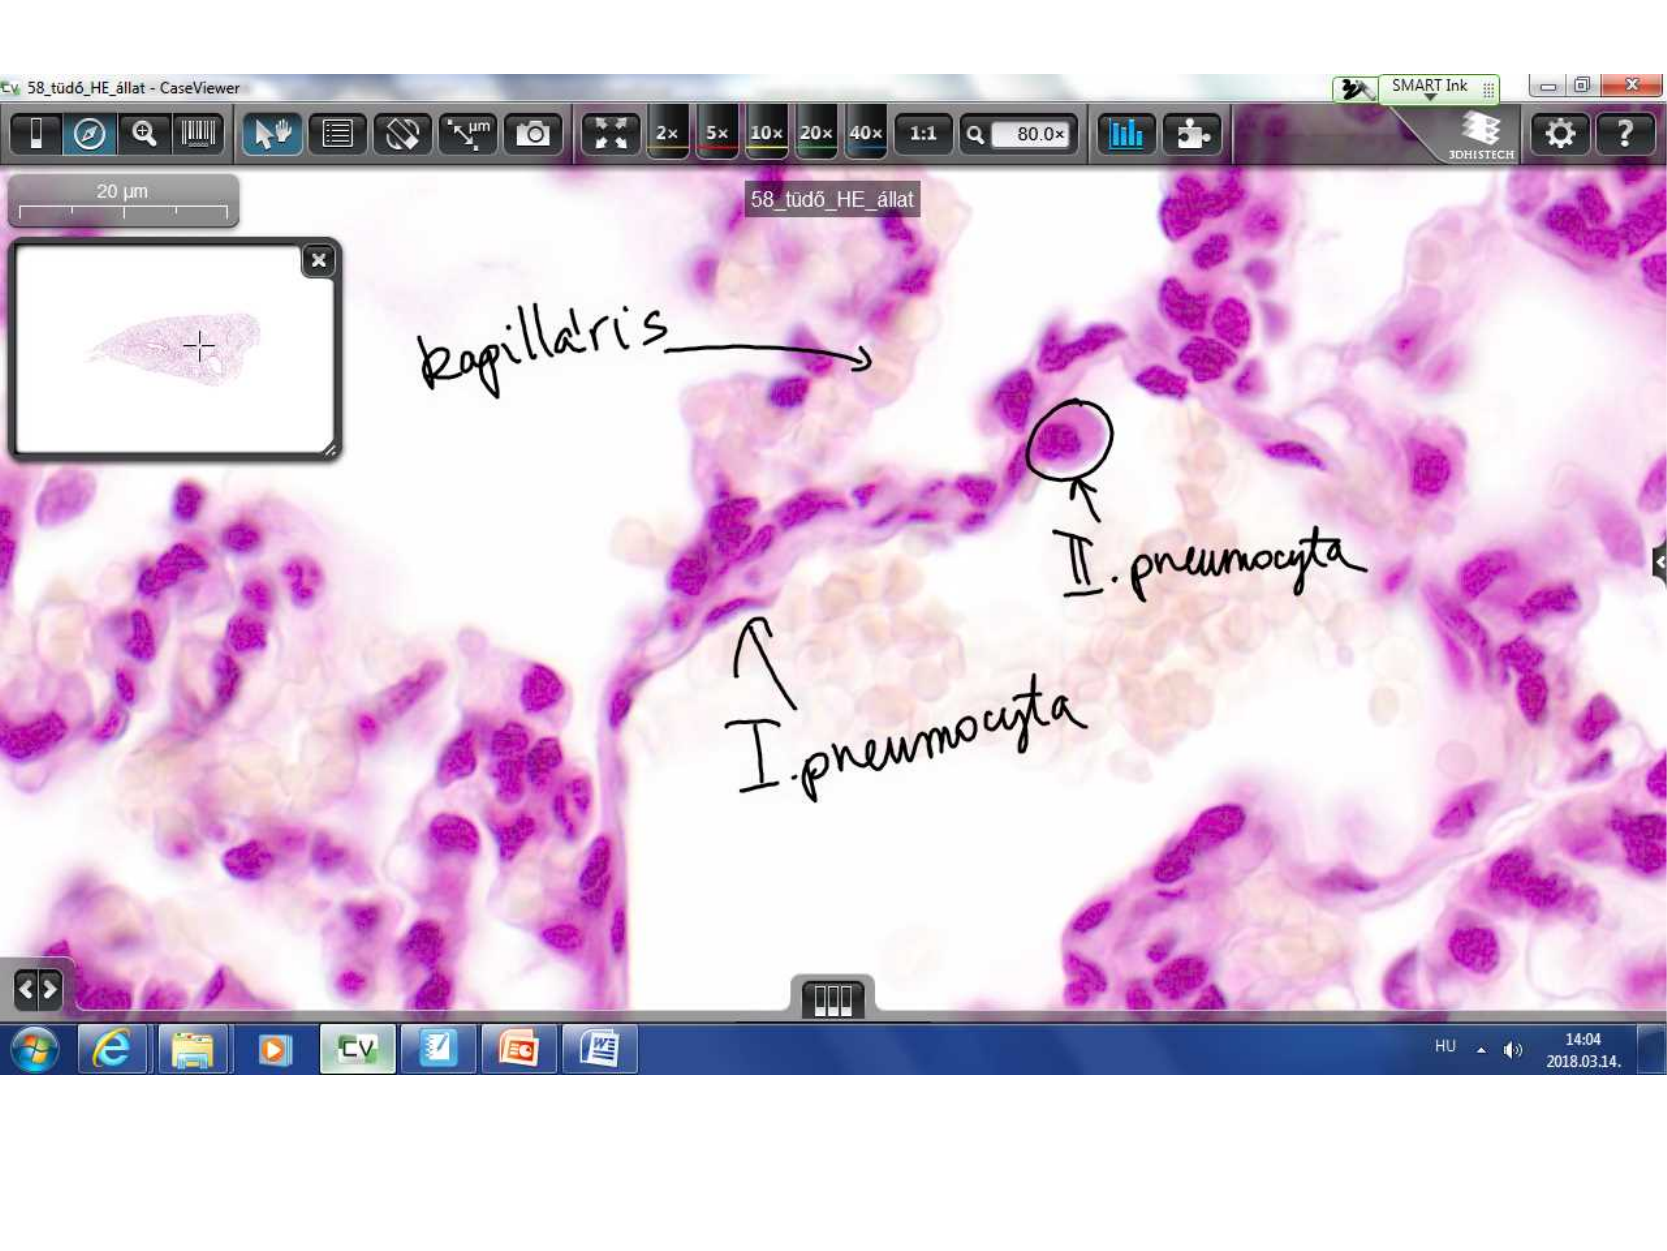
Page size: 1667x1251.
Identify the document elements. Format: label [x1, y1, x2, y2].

picture [0, 74, 1667, 1076]
